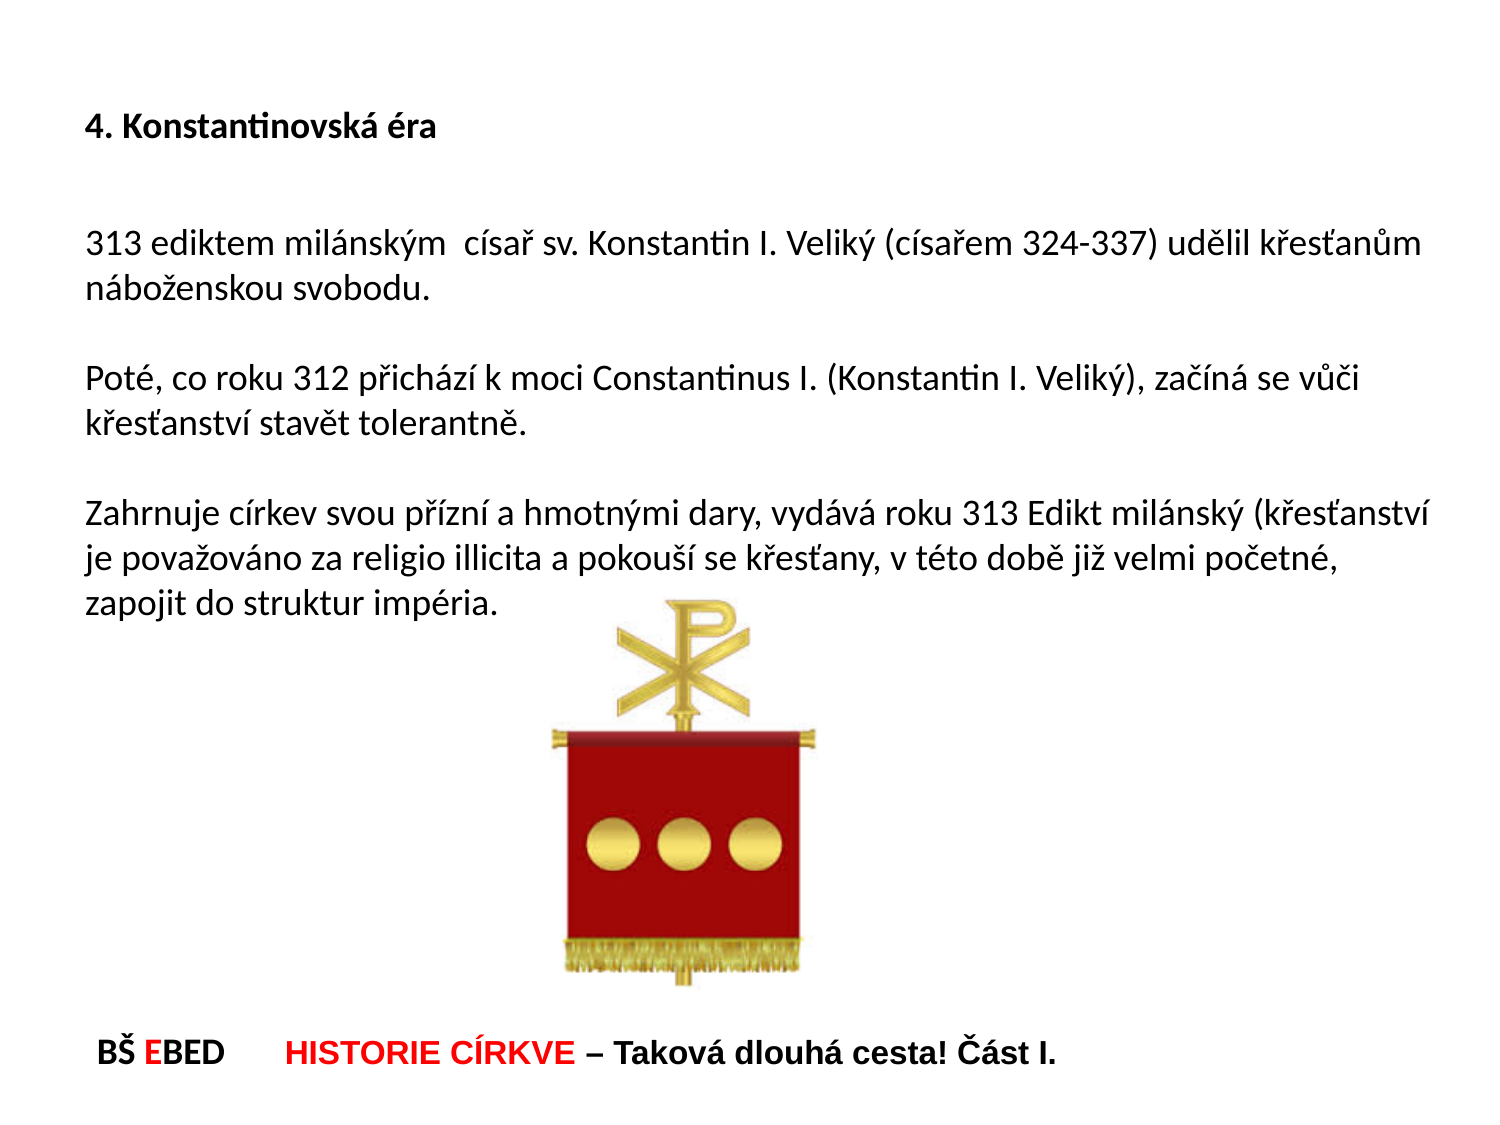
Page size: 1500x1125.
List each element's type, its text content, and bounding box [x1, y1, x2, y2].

picture [550, 597, 819, 991]
text_box 313 ediktem milánským císař sv. Konstantin I. Veliký (císařem 324-337) udělil křesťanům náboženskou svobodu. Poté, co roku 312 přichází k moci Constantinus I. (Konstantin I. Veliký), začíná se vůči křesťanství stavět tolerantně. Zahrnuje církev svou přízní a hmotnými dary, vydává roku 313 Edikt milánský (křesťanství je považováno za religio illicita a pokouší se křesťany, v této době již velmi početné, zapojit do struktur impéria. [70, 165, 1454, 631]
text_box BŠ EBED HISTORIE CÍRKVE – Taková dlouhá cesta! Část I. [82, 1019, 1172, 1080]
text_box 4. Konstantinovská éra [70, 93, 1161, 154]
